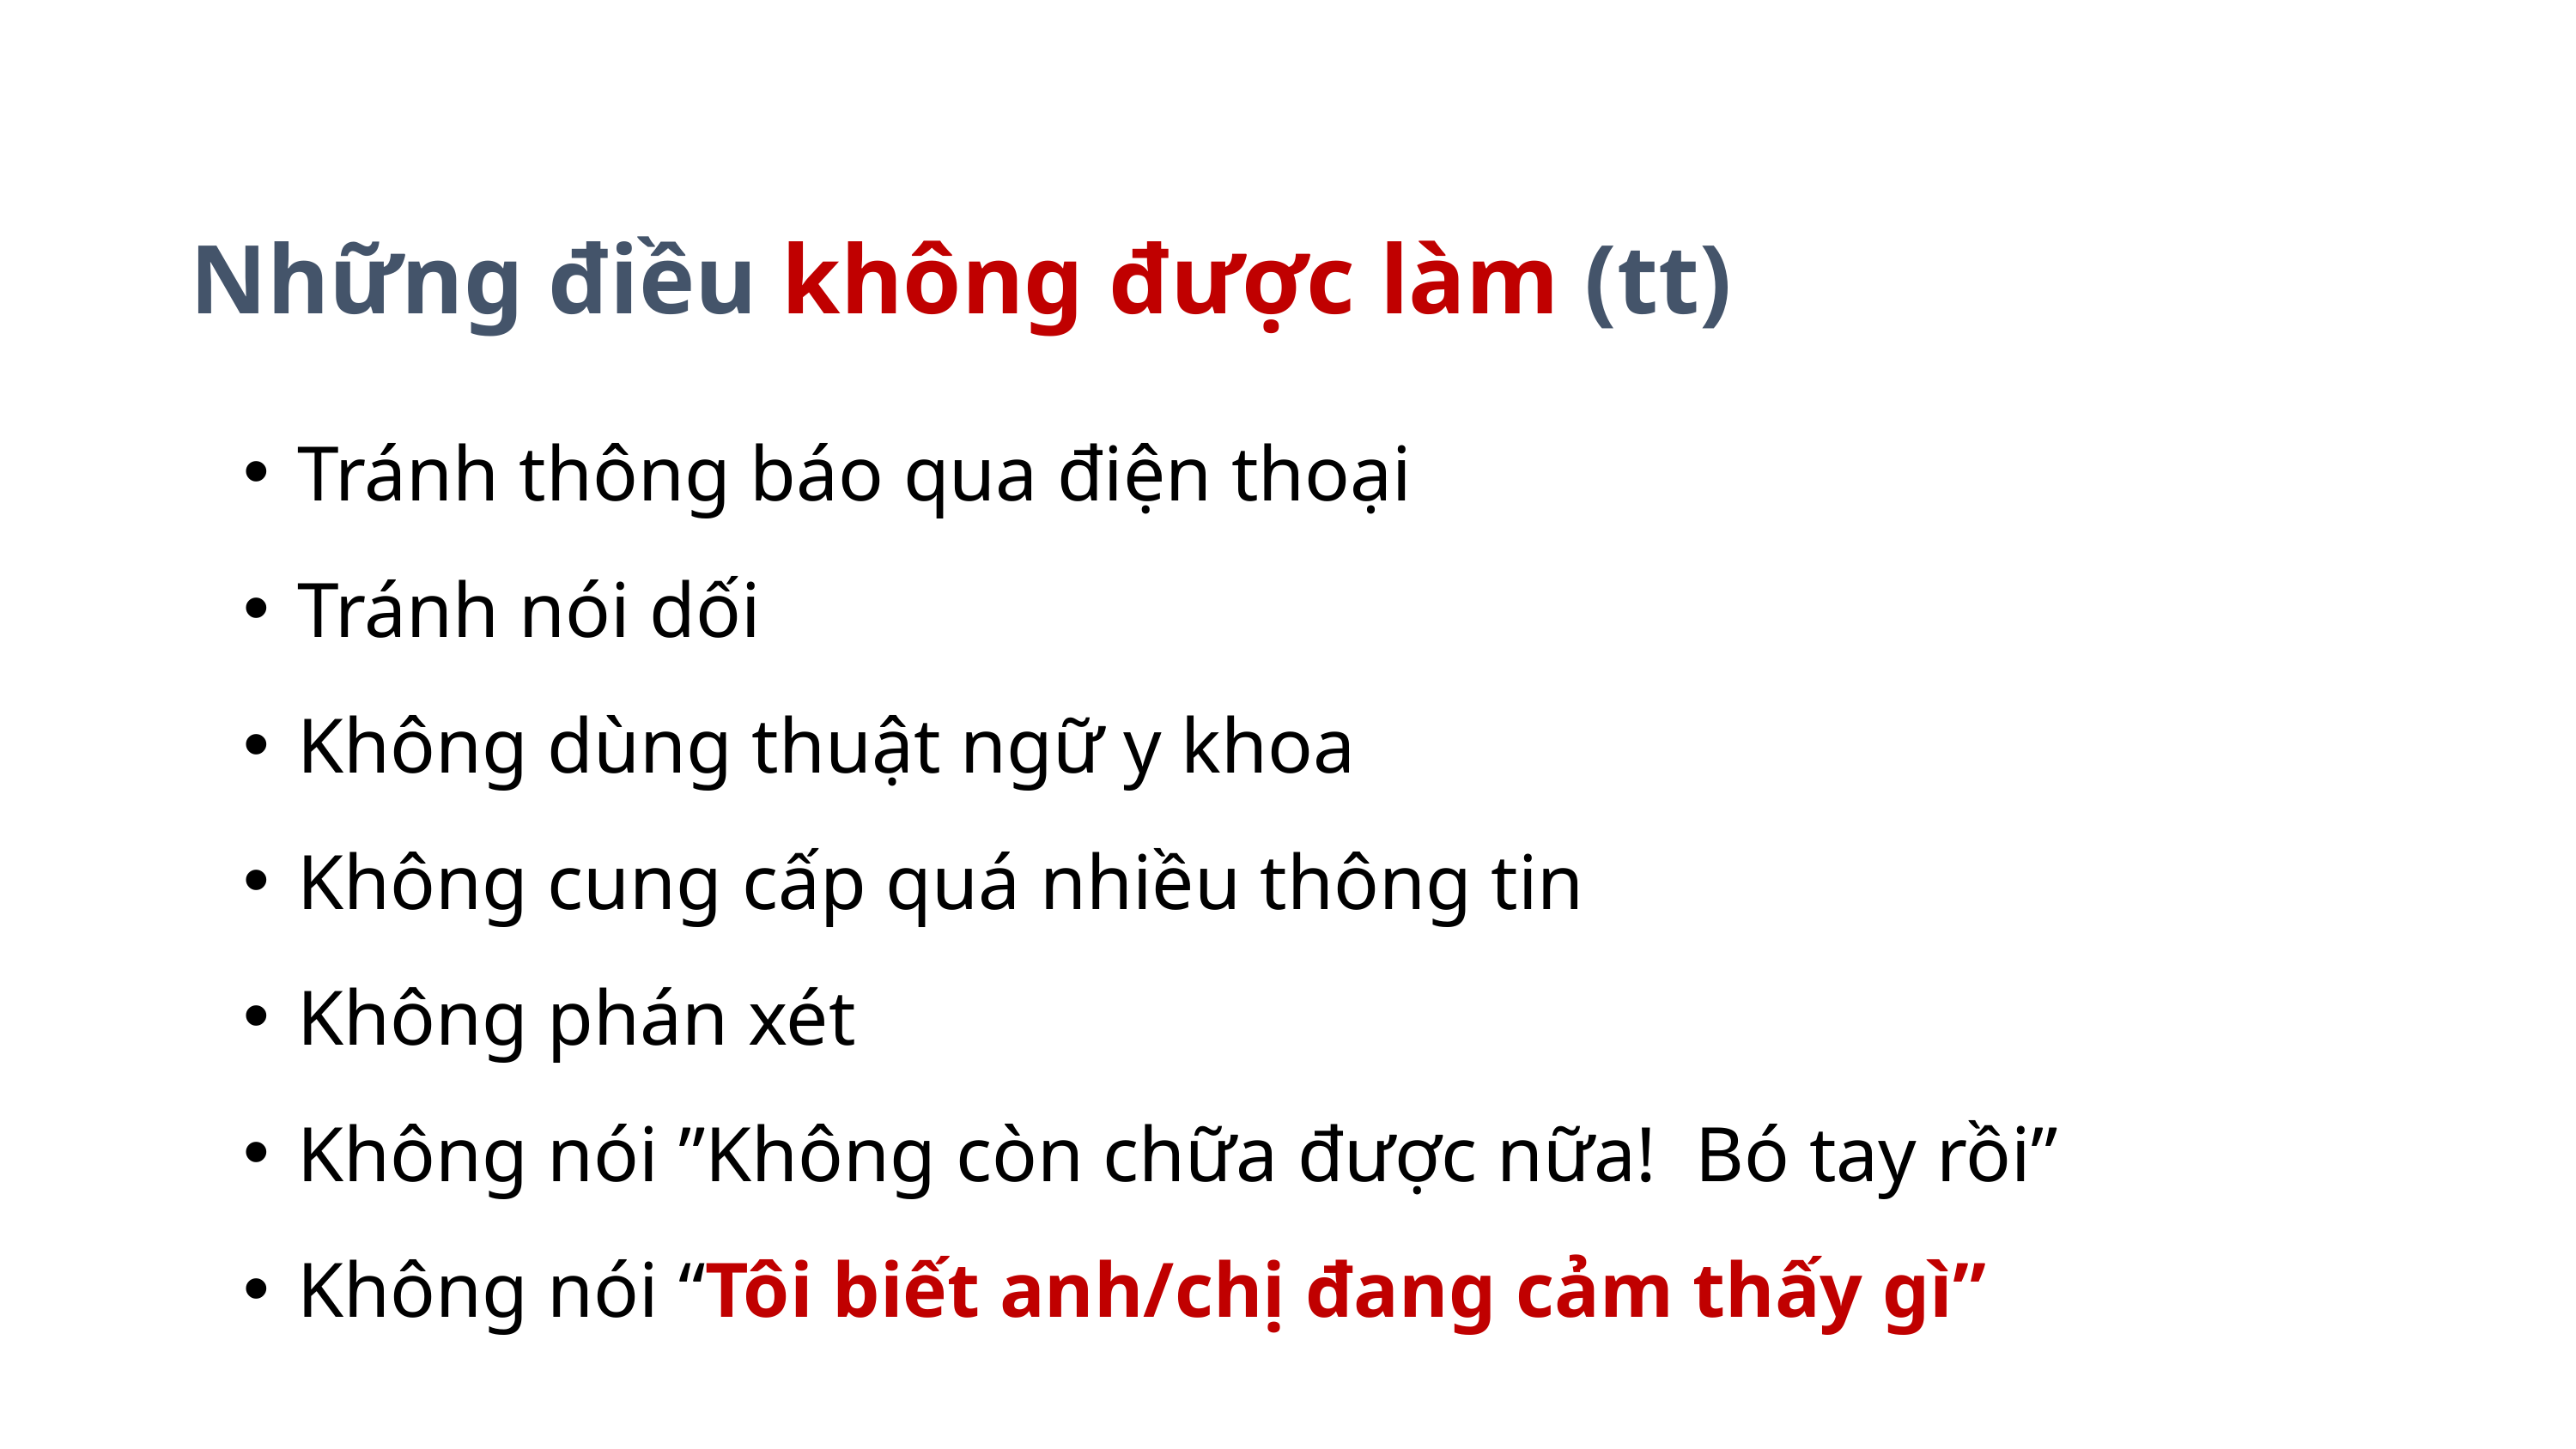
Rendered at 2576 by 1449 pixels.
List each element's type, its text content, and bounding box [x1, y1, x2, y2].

text_box Tránh thông báo qua điện thoại Tránh nói dối Không dùng thuật ngữ y khoa Không cung cấp quá nhiều thông tin Không phán xét Không nói ”Không còn chữa được nữa! Bó tay rồi” Không nói “Tôi biết anh/chị đang cảm thấy gì” [190, 379, 2386, 1333]
text_box Những điều không được làm (tt) [190, 209, 2386, 333]
